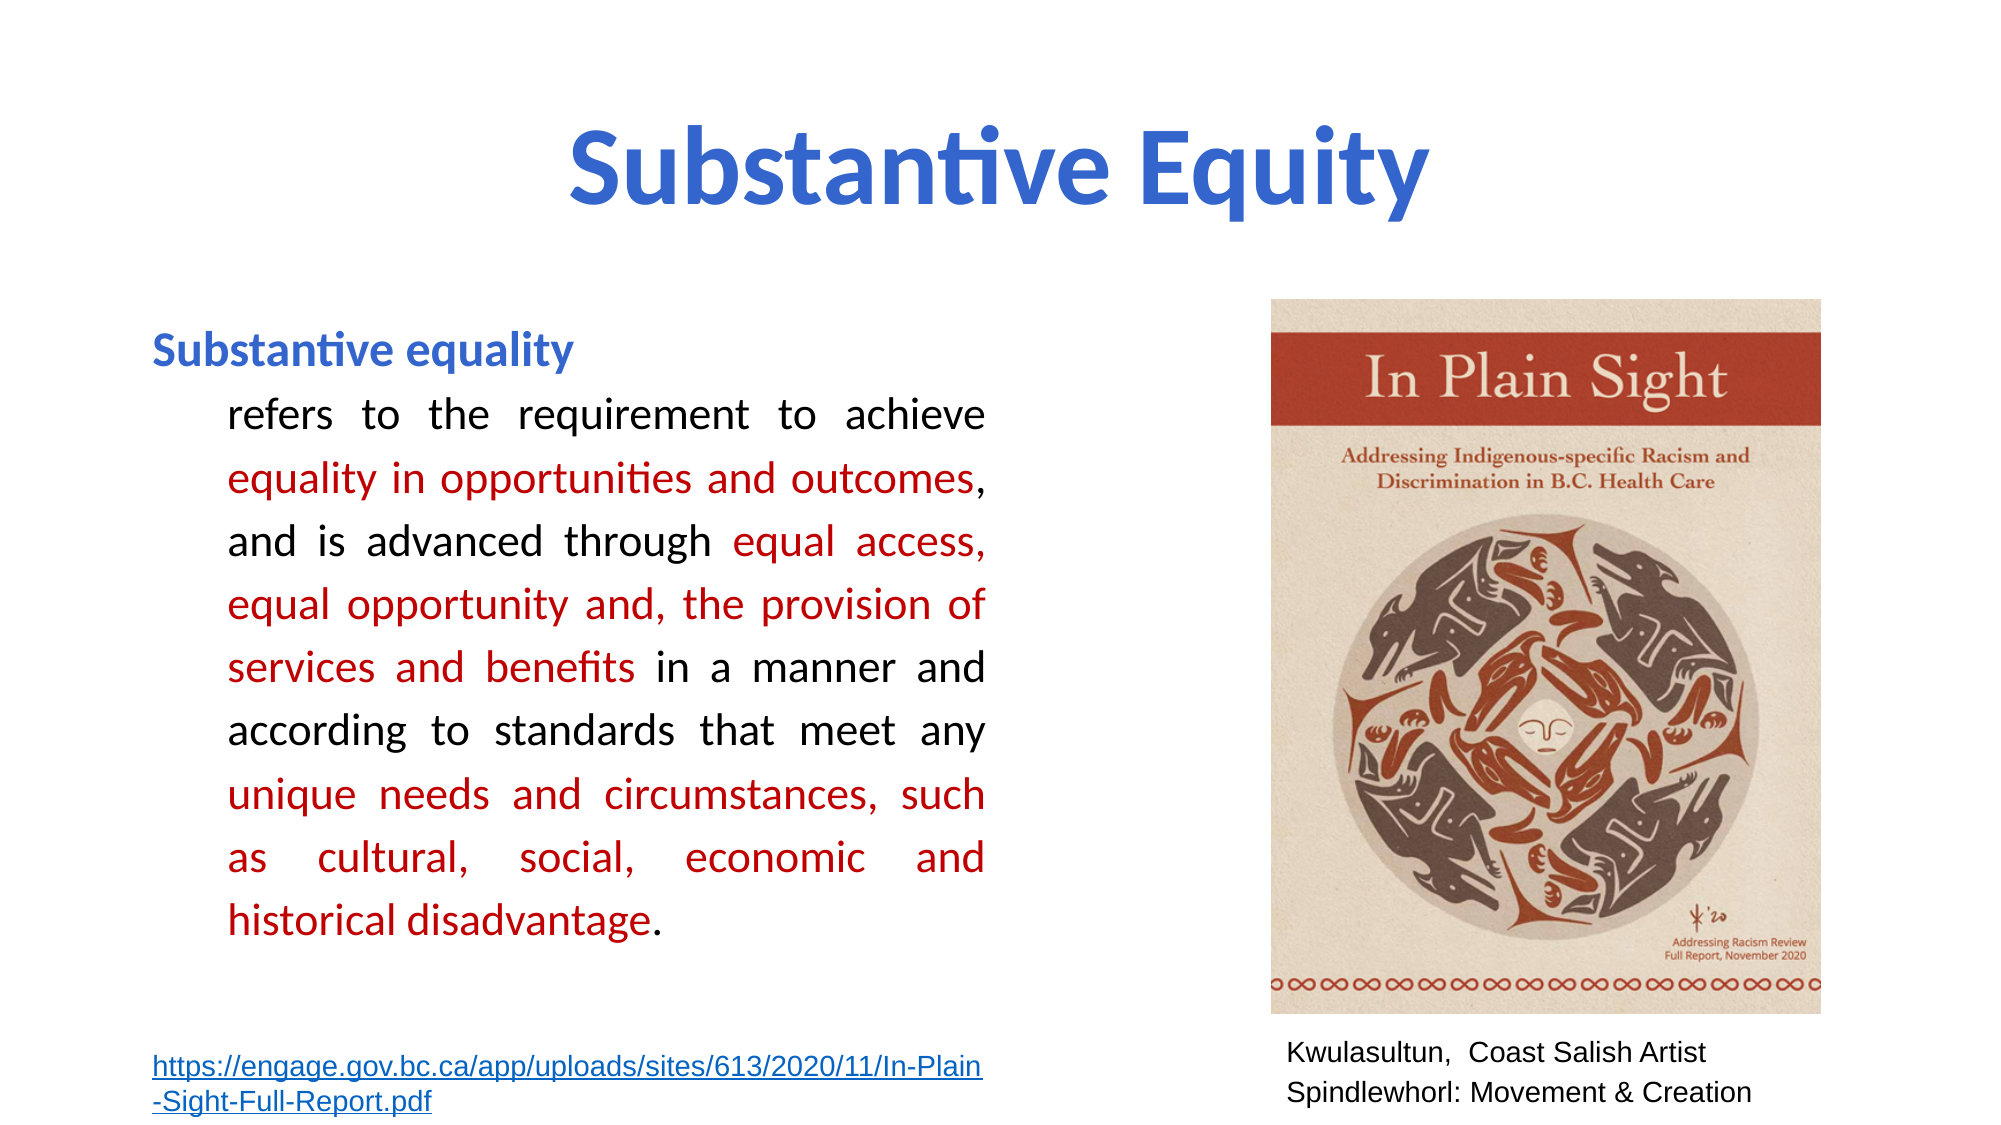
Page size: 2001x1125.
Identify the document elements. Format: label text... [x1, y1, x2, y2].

picture [1270, 299, 1821, 1014]
title Substantive Equity [137, 59, 1863, 278]
text_box Kwulasultun, Coast Salish Artist Spindlewhorl: Movement & Creation [1271, 1020, 1774, 1125]
list Substantive equality refers to the requirement to achieve equality in opportunities and outcomes, and is advanced through equal access, equal opportunity and, the provision of services and benefits in a manner and according to standards that meet any unique needs and circumstances, such as cultural, social, economic and historical disadvantage. https://engage.gov.bc.ca/app/uploads/sites/613/2020/11/In-Plain-Sight-Full-Report.pdf [137, 299, 1002, 1014]
